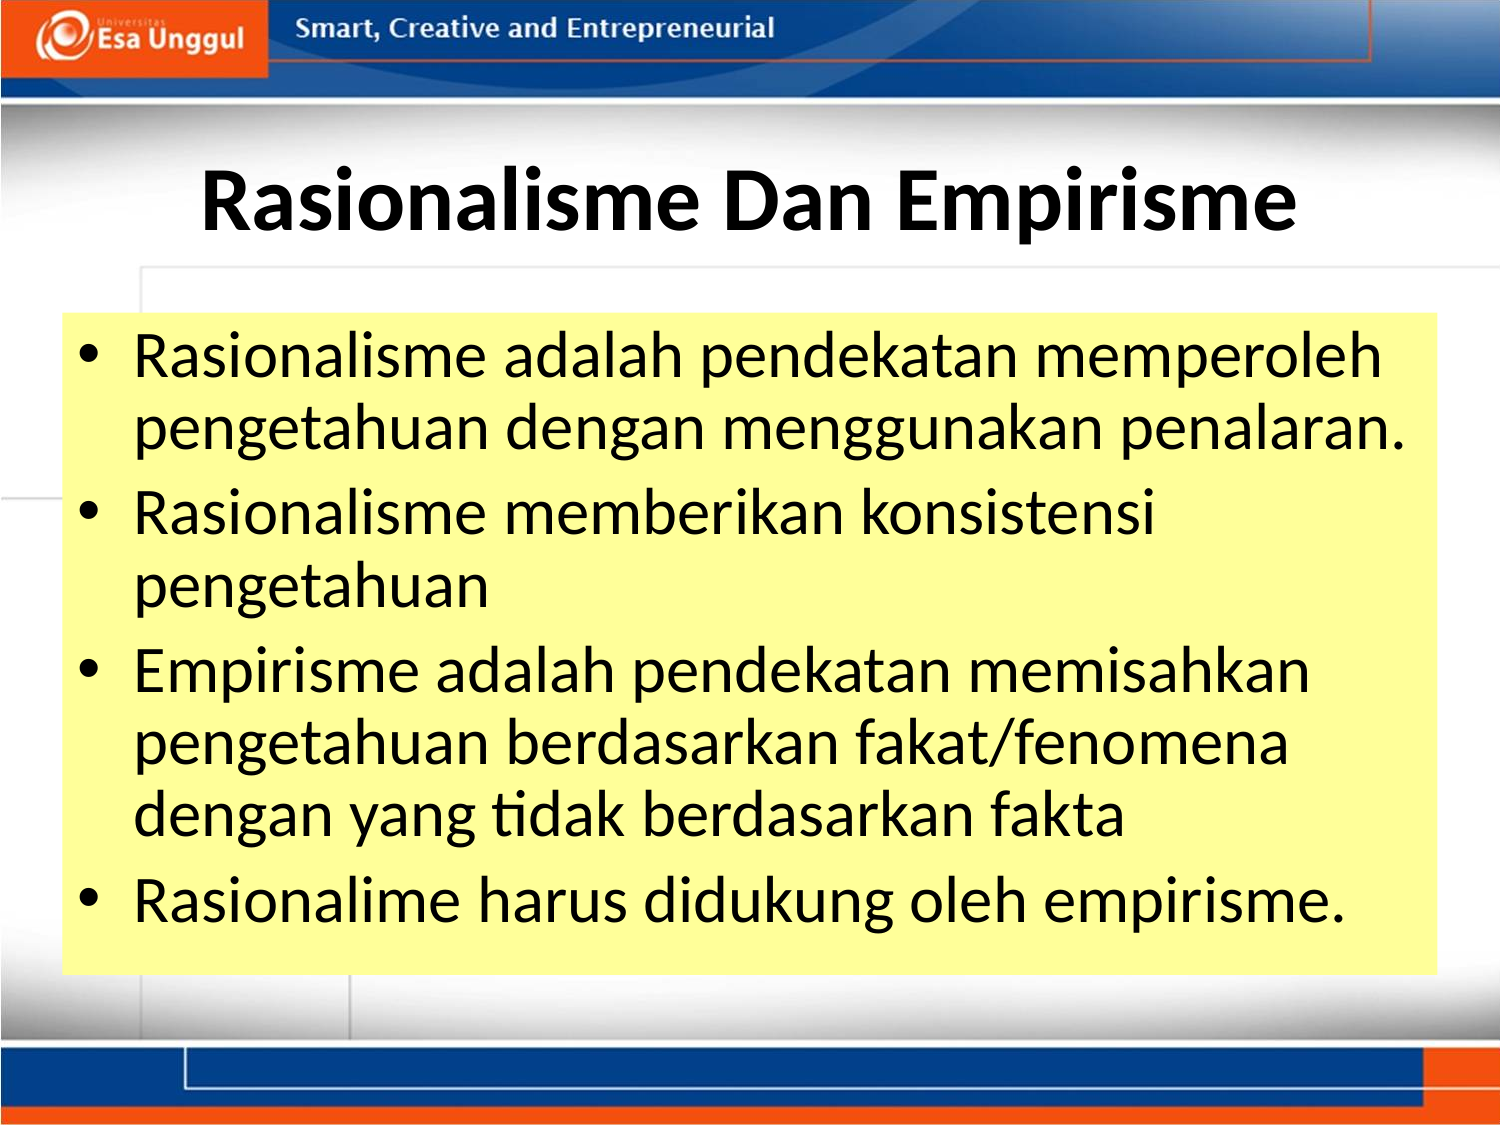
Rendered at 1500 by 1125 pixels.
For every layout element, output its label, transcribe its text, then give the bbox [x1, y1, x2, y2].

title Rasionalisme Dan Empirisme [75, 99, 1425, 288]
list Rasionalisme adalah pendekatan memperoleh pengetahuan dengan menggunakan penalaran. Rasionalisme memberikan konsistensi pengetahuan Empirisme adalah pendekatan memisahkan pengetahuan berdasarkan fakat/fenomena dengan yang tidak berdasarkan fakta Rasionalime harus didukung oleh empirisme. [62, 312, 1438, 975]
picture [0, 0, 1500, 1125]
